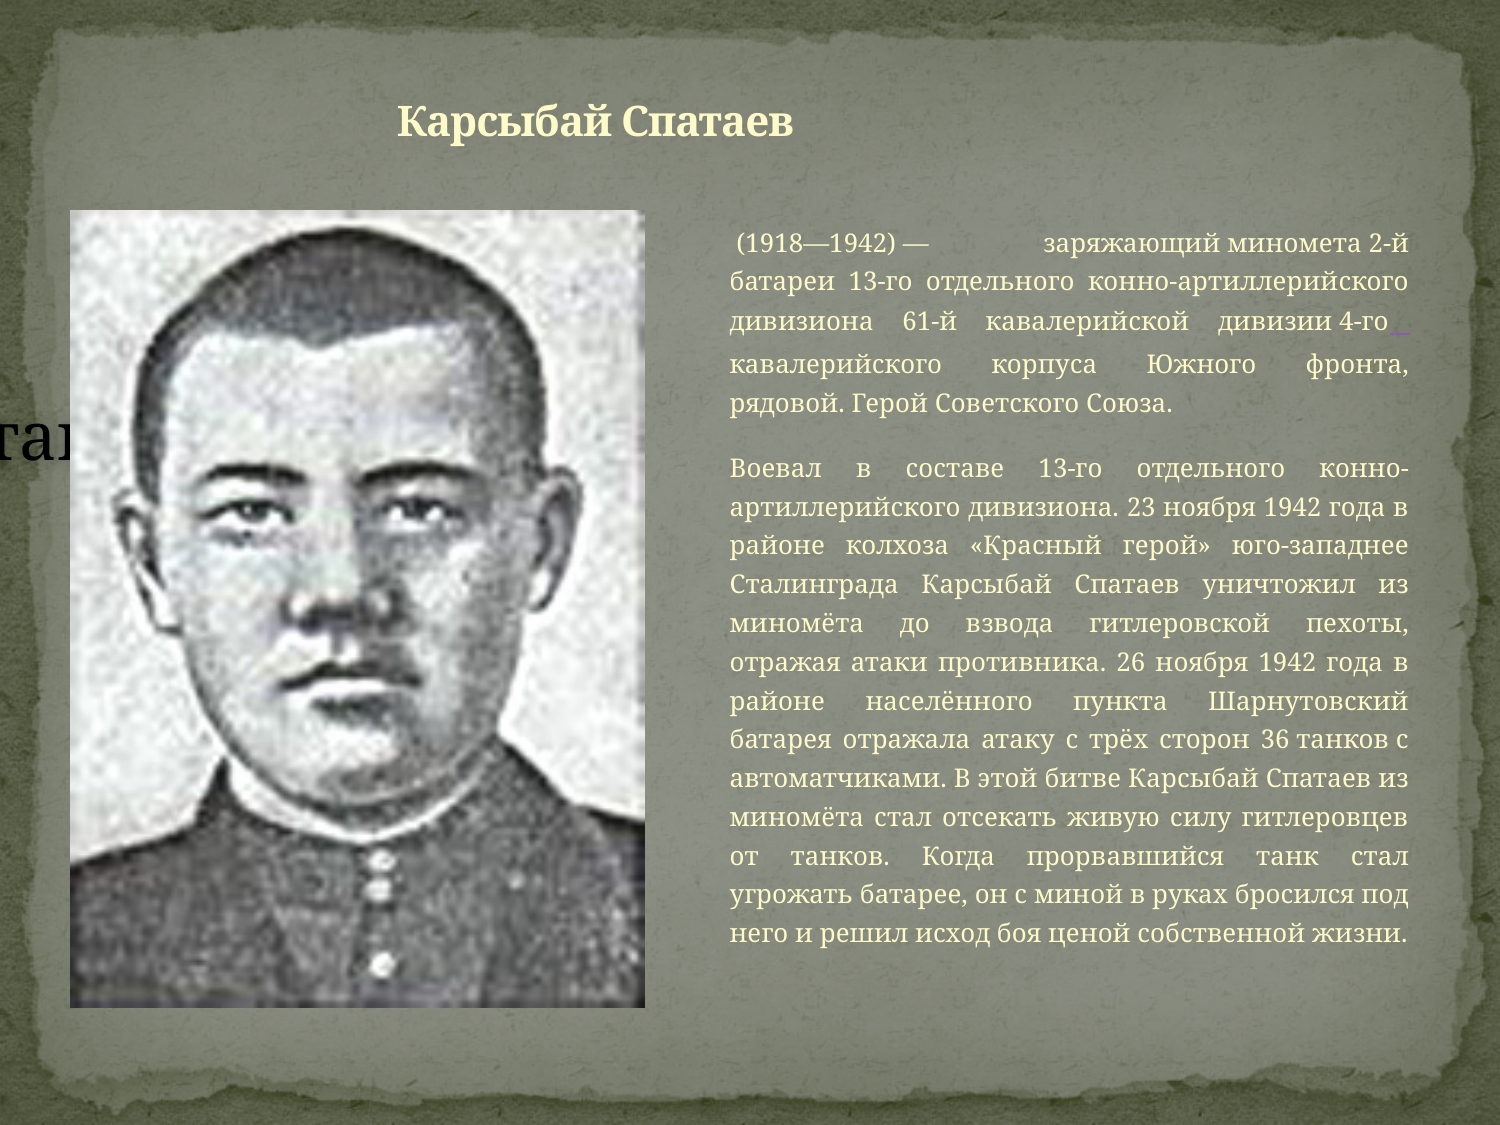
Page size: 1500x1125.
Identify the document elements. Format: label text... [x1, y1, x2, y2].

title Карсыбай Спатаев [339, 46, 851, 153]
list (1918—1942) — заряжающий миномета 2-й батареи 13-го отдельного конно-артиллерийского дивизиона 61-й кавалерийской дивизии 4-го кавалерийского корпуса Южного фронта, рядовой. Герой Советского Союза. Воевал в составе 13-го отдельного конно-артиллерийского дивизиона. 23 ноября 1942 года в районе колхоза «Красный герой» юго-западнее Сталинграда Карсыбай Спатаев уничтожил из миномёта до взвода гитлеровской пехоты, отражая атаки противника. 26 ноября 1942 года в районе населённого пункта Шарнутовский батарея отражала атаку с трёх сторон 36 танков с автоматчиками. В этой битве Карсыбай Спатаев из миномёта стал отсекать живую силу гитлеровцев от танков. Когда прорвавшийся танк стал угрожать батарее, он с миной в руках бросился под него и решил исход боя ценой собственной жизни. [714, 210, 1425, 988]
picture [70, 210, 645, 1008]
